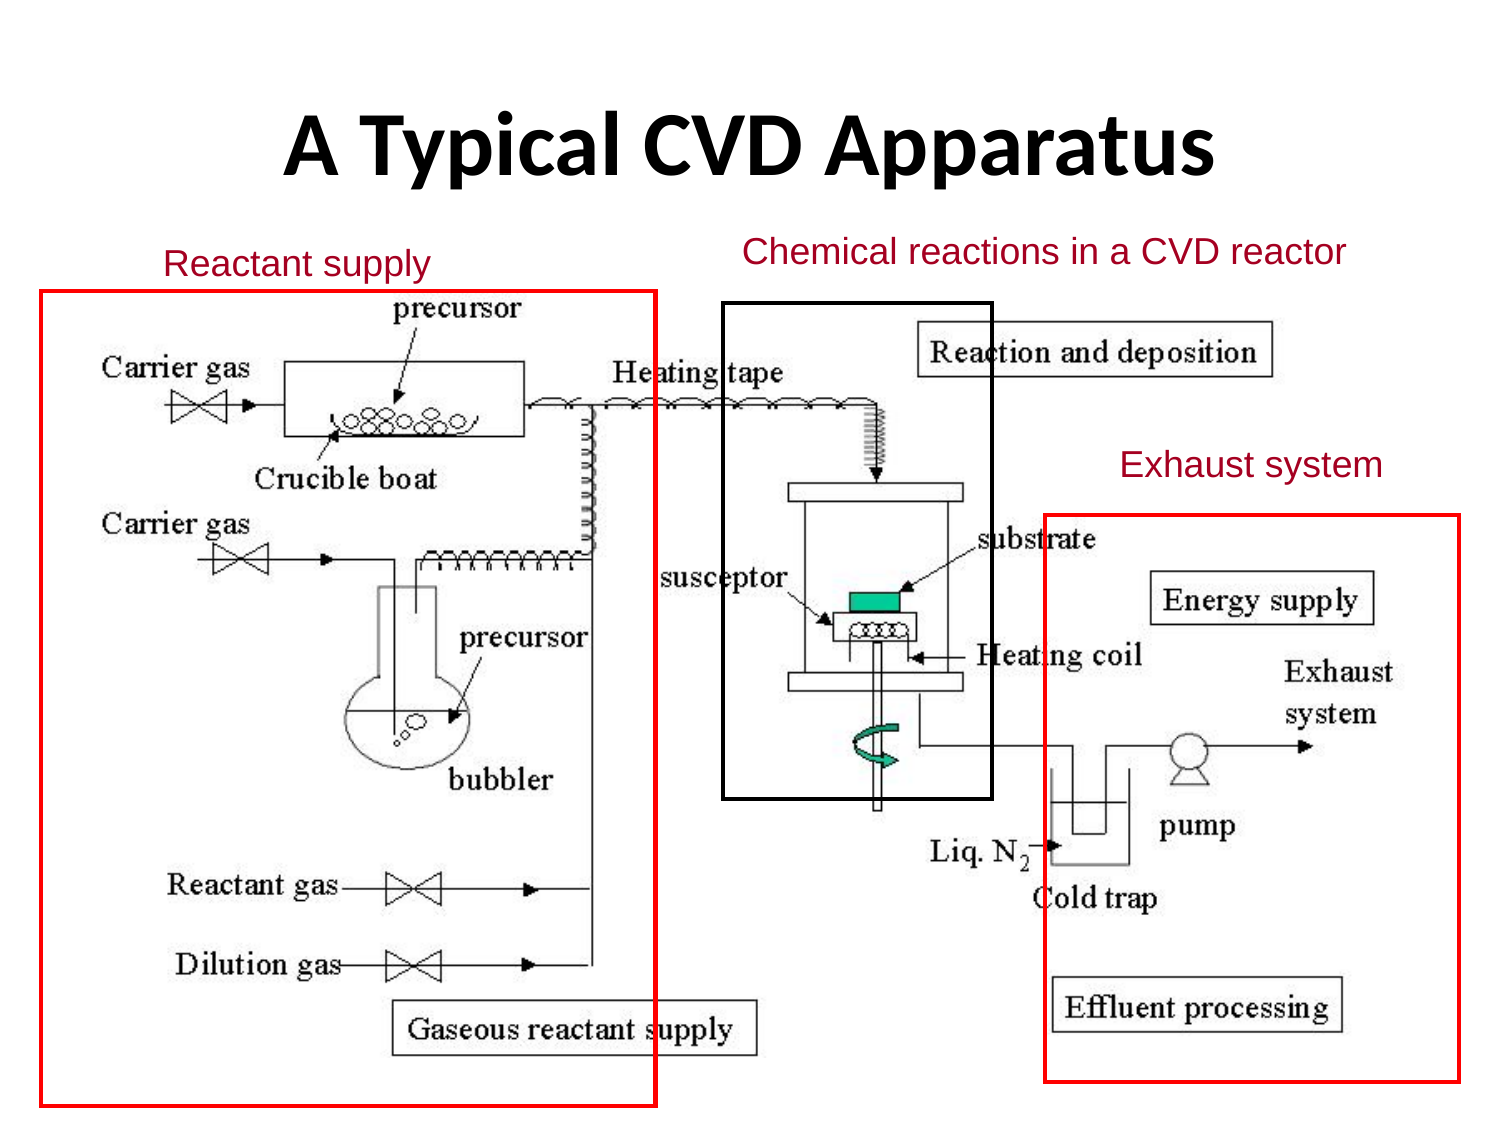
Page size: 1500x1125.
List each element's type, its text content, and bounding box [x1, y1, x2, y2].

text_box [1045, 515, 1459, 1083]
title A Typical CVD Apparatus [75, 45, 1425, 233]
text_box Reactant supply [148, 231, 446, 277]
text_box [41, 290, 656, 1106]
text_box Chemical reactions in a CVD reactor [727, 219, 1362, 277]
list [88, 278, 1418, 1058]
